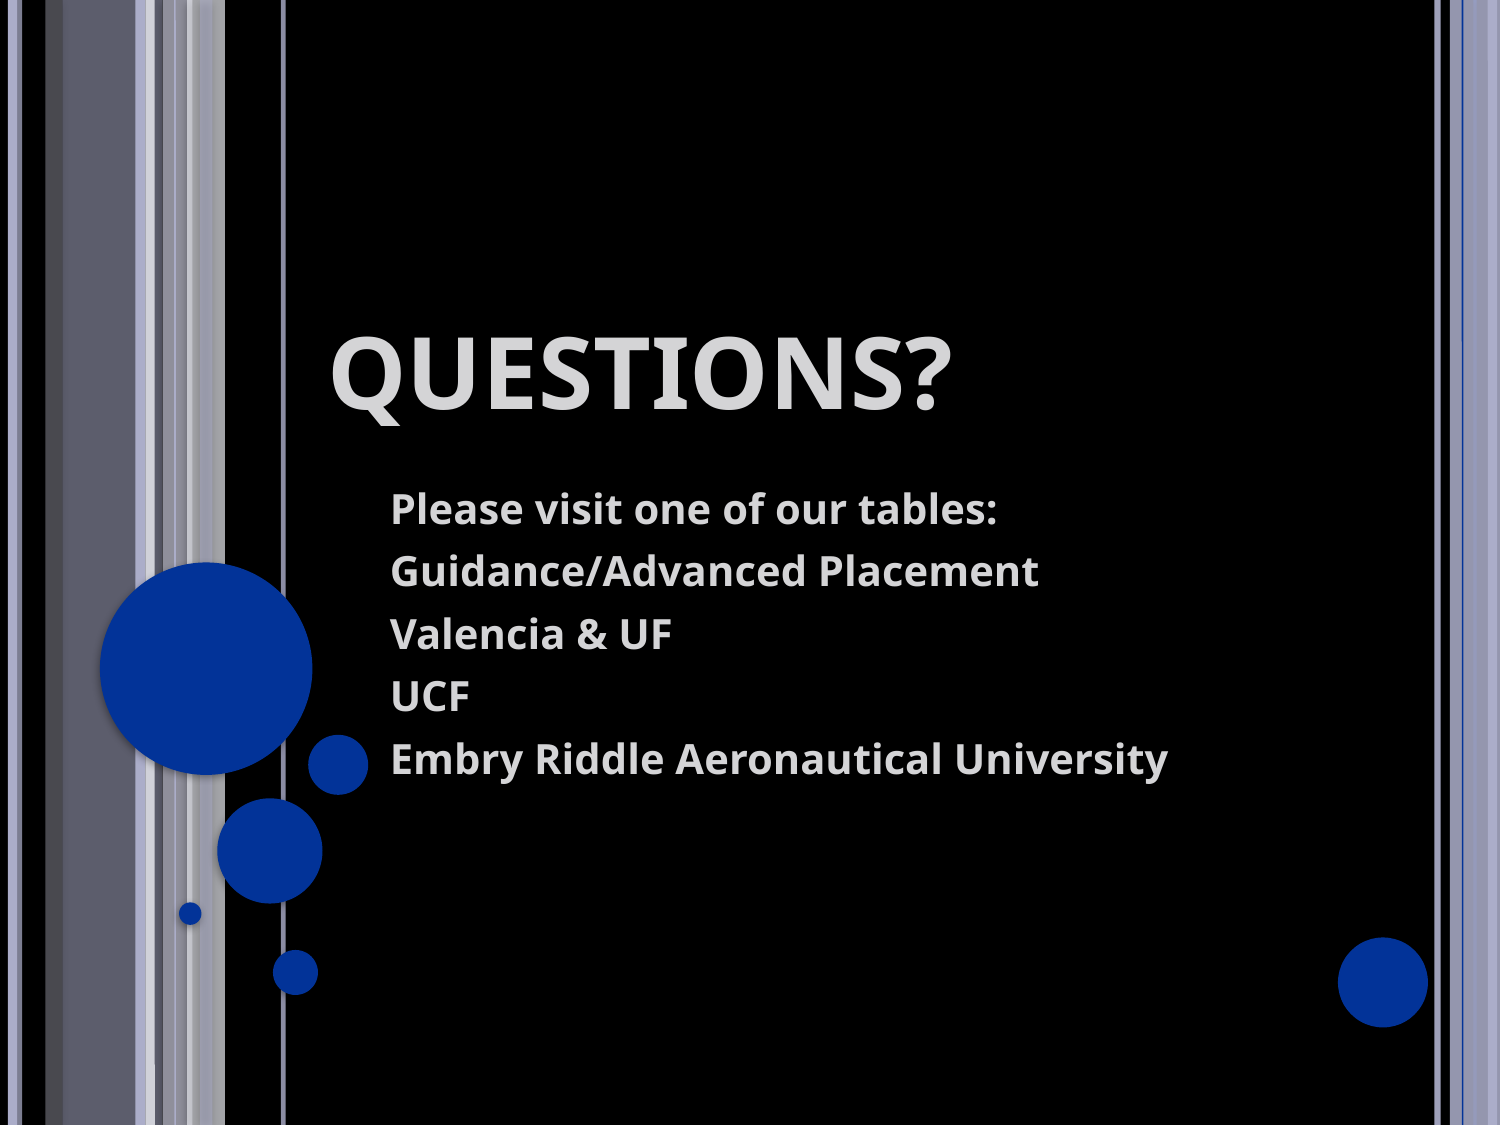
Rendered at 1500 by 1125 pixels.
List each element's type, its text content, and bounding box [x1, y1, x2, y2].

title Questions? [312, 99, 1325, 437]
list Please visit one of our tables: Guidance/Advanced Placement Valencia & UF UCF Embry Riddle Aeronautical University [375, 474, 1388, 950]
